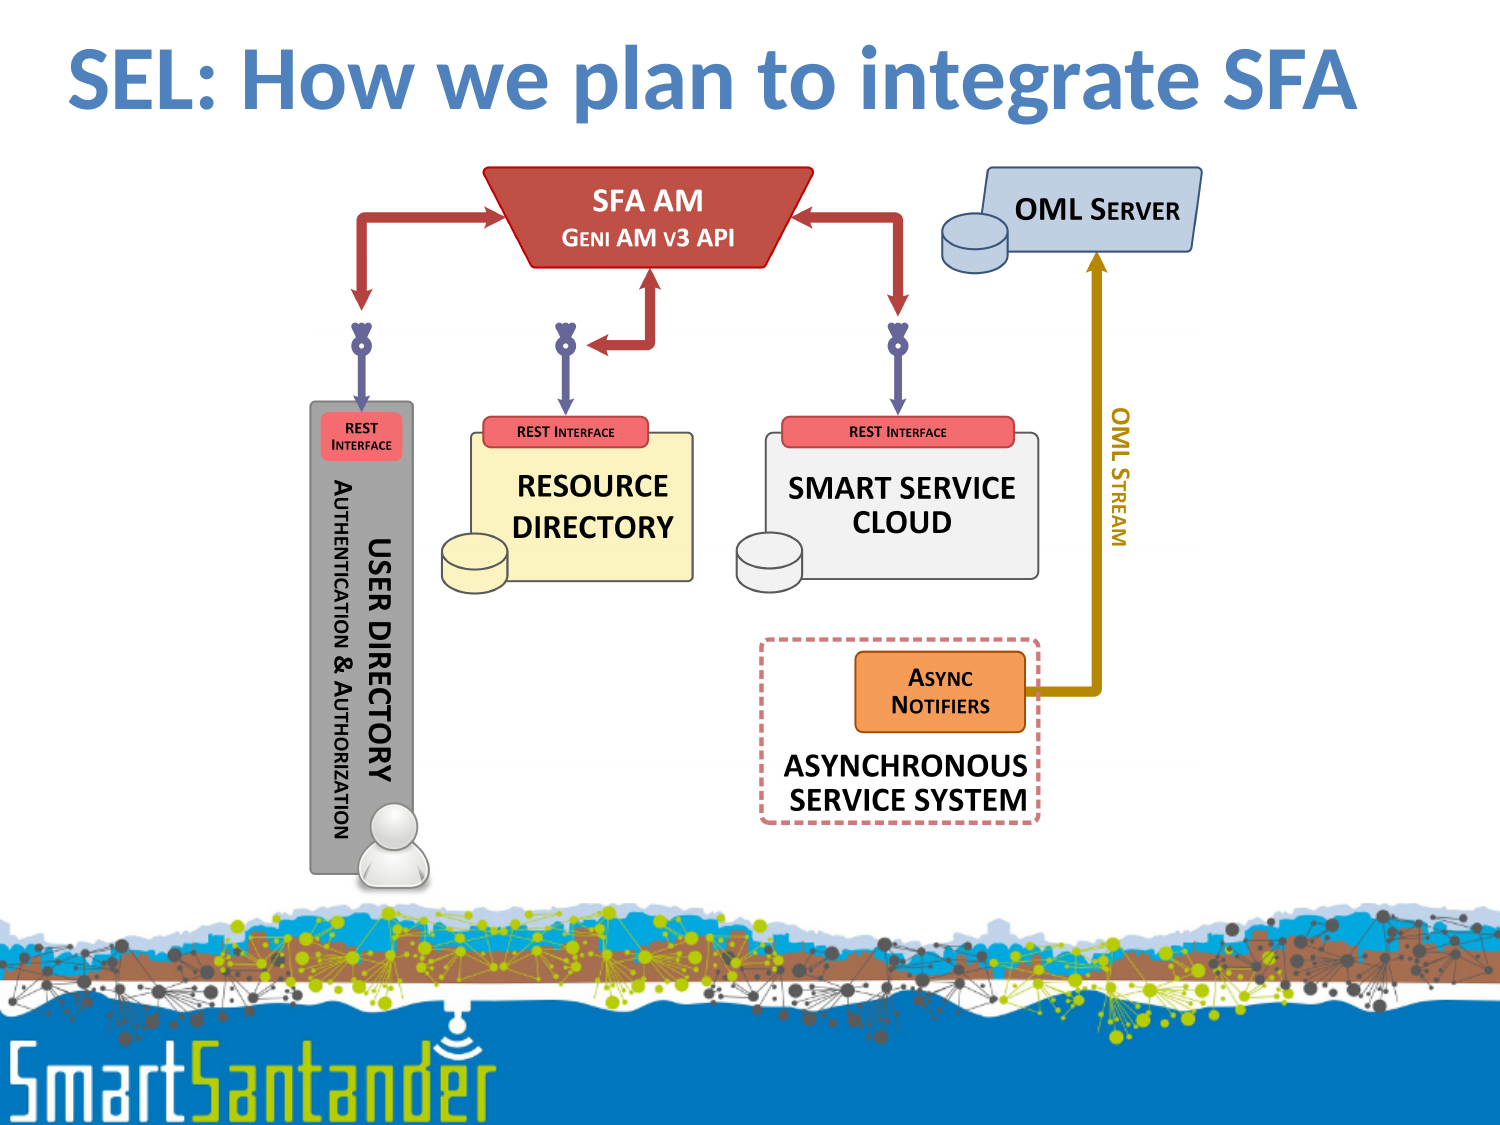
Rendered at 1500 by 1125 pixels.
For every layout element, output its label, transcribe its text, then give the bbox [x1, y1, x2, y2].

picture [0, 903, 1500, 1125]
text_box SEL: How we plan to integrate SFA [53, 5, 1459, 141]
picture [1490, 931, 1500, 938]
picture [308, 166, 1203, 899]
